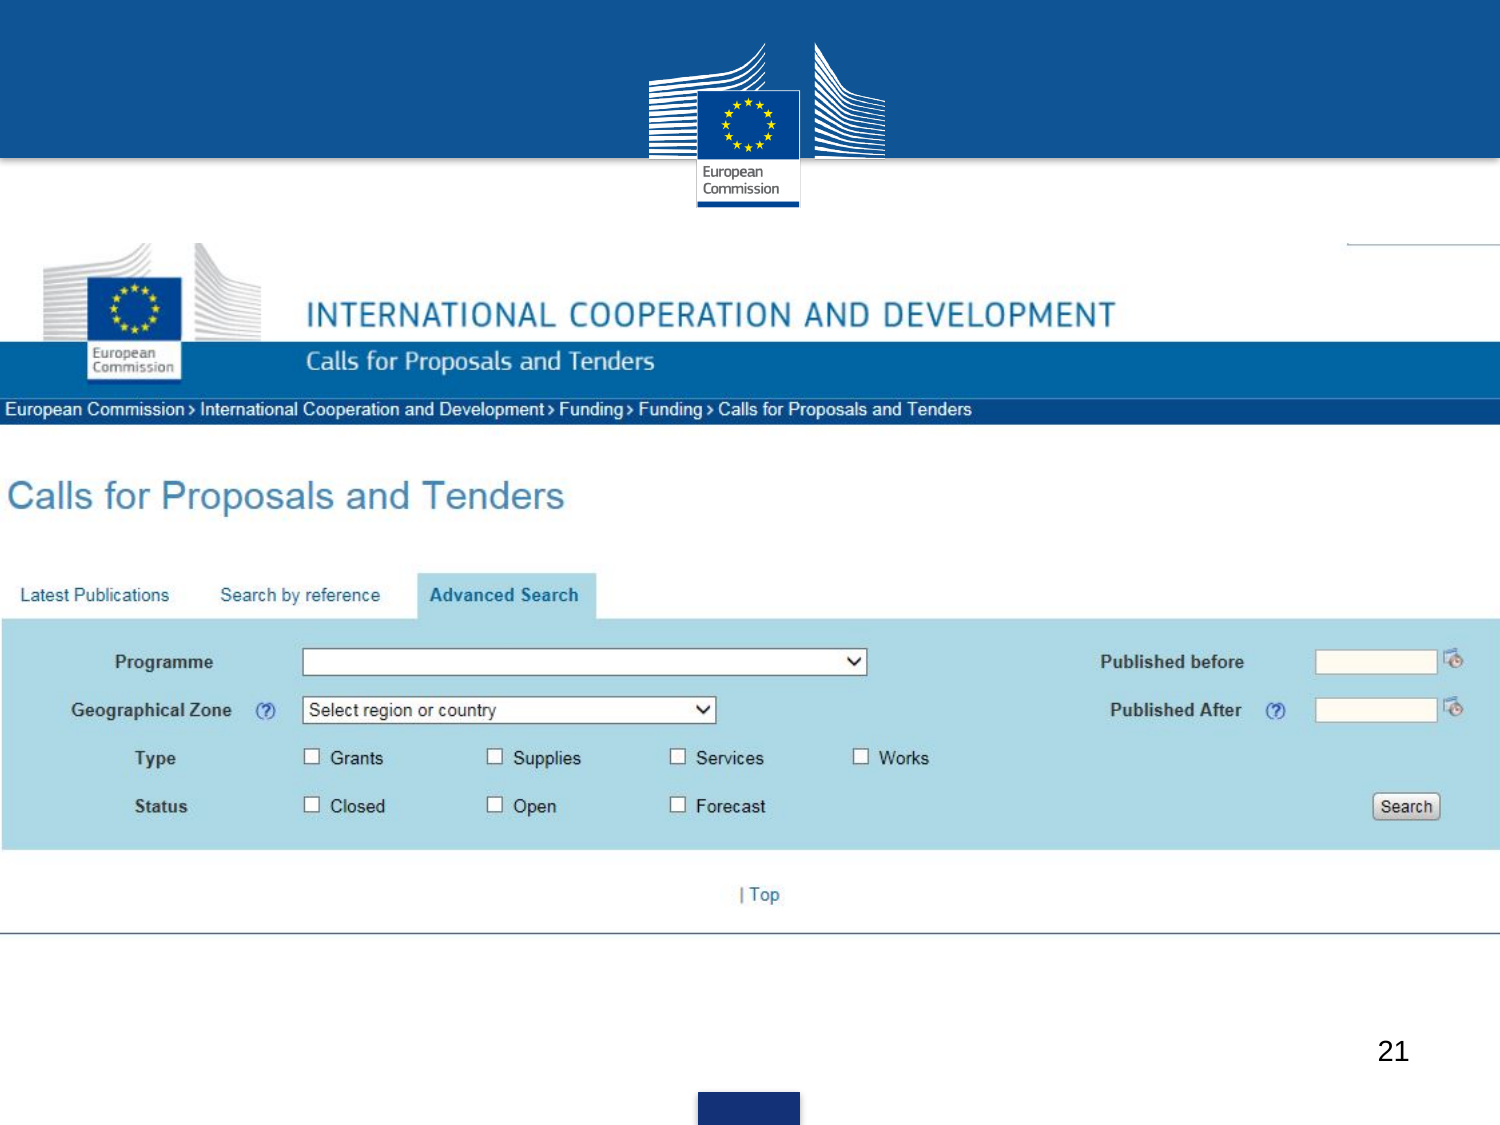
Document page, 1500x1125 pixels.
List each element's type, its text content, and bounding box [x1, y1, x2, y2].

picture [649, 42, 885, 208]
slide_number 21 [1074, 1024, 1425, 1103]
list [0, 243, 1500, 941]
